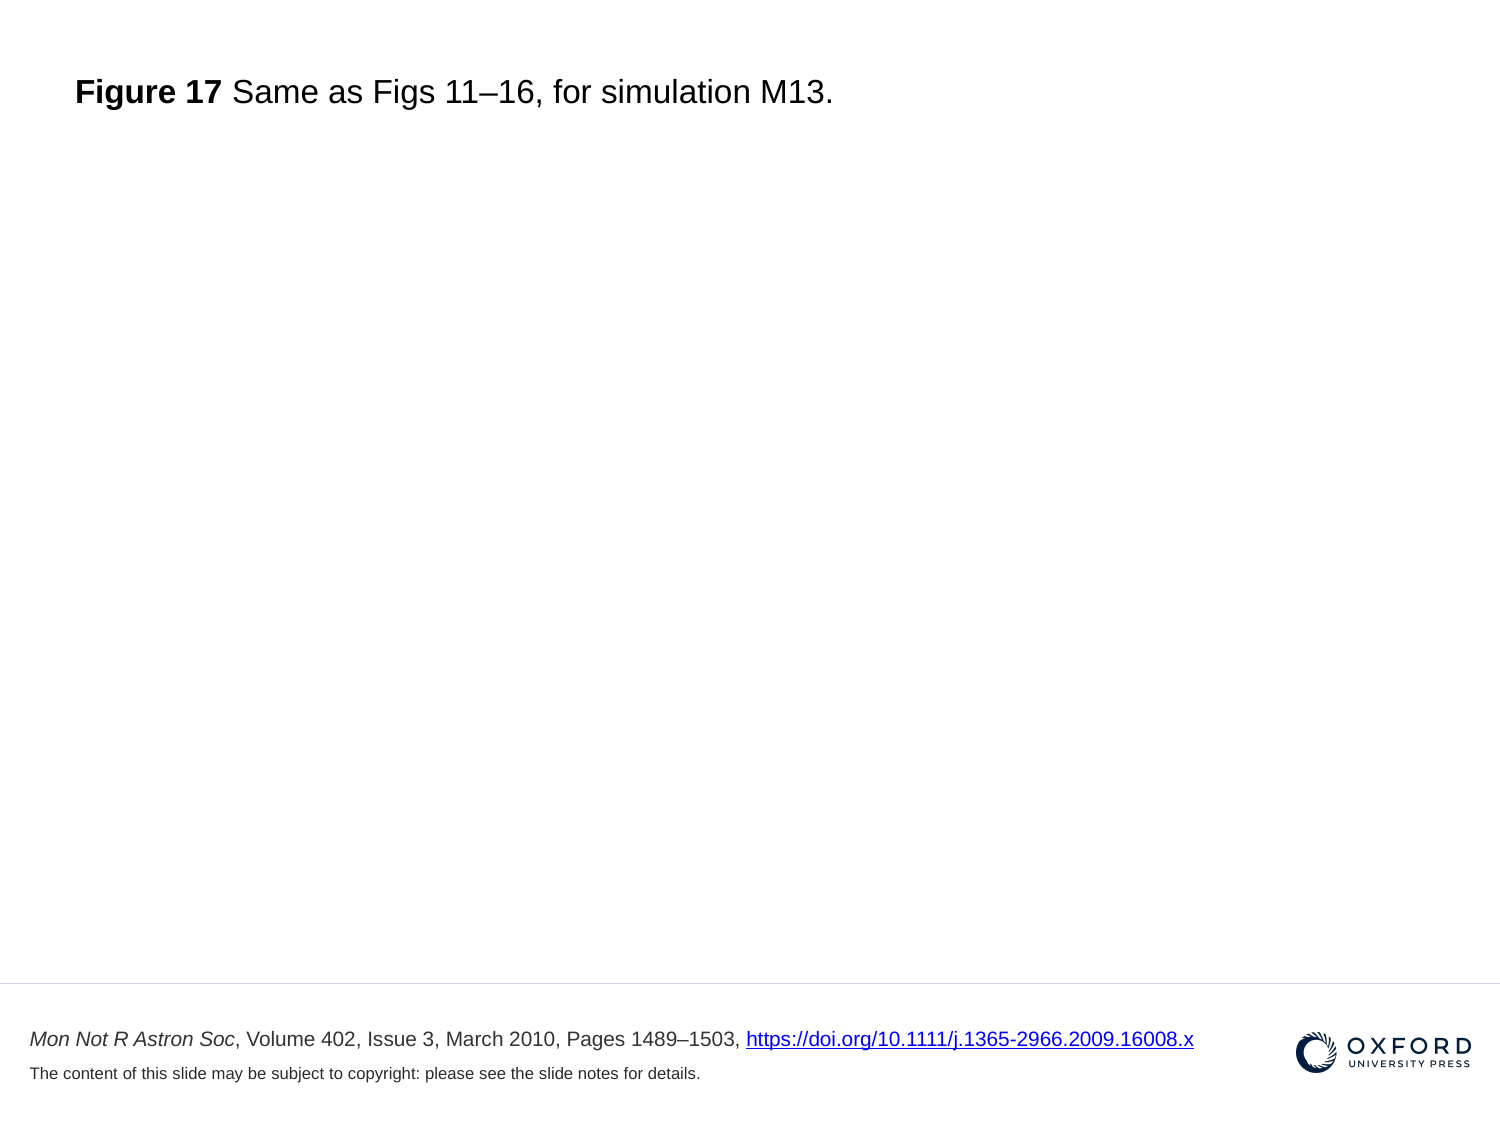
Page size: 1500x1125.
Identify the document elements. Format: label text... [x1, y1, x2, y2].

footer Mon Not R Astron Soc, Volume 402, Issue 3, March 2010, Pages 1489–1503, https://doi.org/10.1111/j.1365-2966.2009.16008.x The content of this slide may be subject to copyright: please see the slide notes for details. [0, 983, 1260, 1125]
title Figure 17 Same as Figs 11–16, for simulation M13. [75, 69, 1078, 171]
picture [1296, 1032, 1471, 1073]
